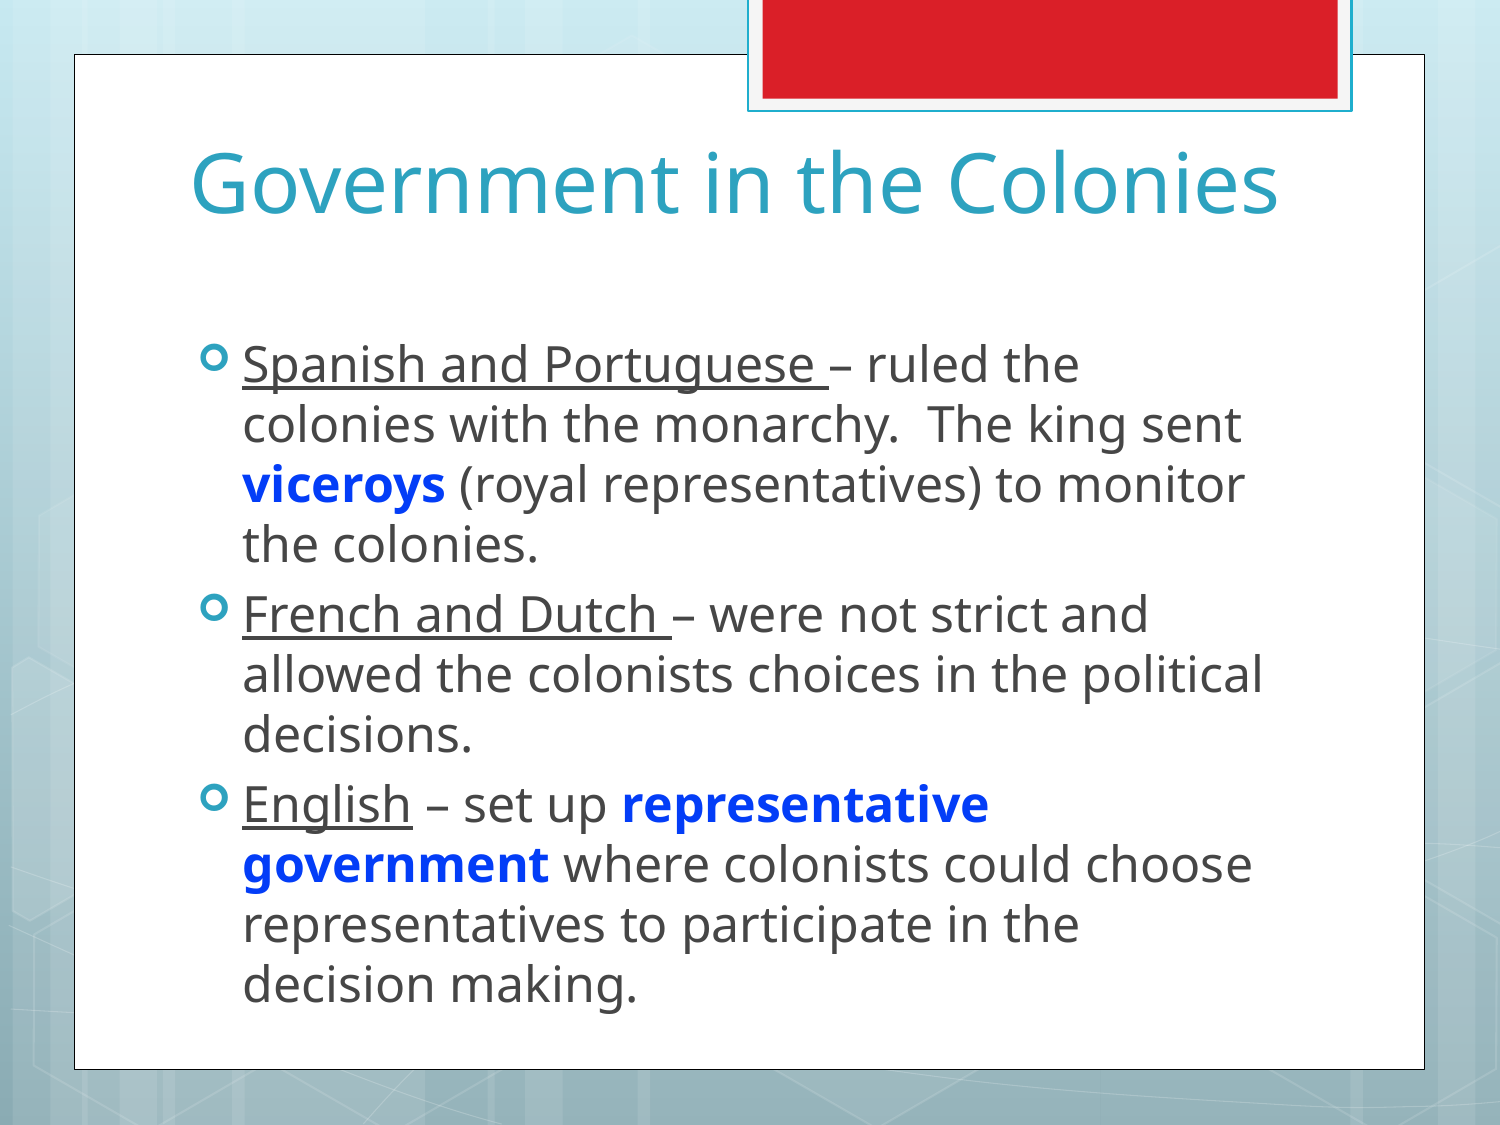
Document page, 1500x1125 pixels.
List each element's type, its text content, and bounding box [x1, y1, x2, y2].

title Government in the Colonies [174, 112, 1328, 238]
list Spanish and Portuguese – ruled the colonies with the monarchy. The king sent viceroys (royal representatives) to monitor the colonies. French and Dutch – were not strict and allowed the colonists choices in the political decisions. English – set up representative government where colonists could choose representatives to participate in the decision making. [171, 324, 1283, 1025]
